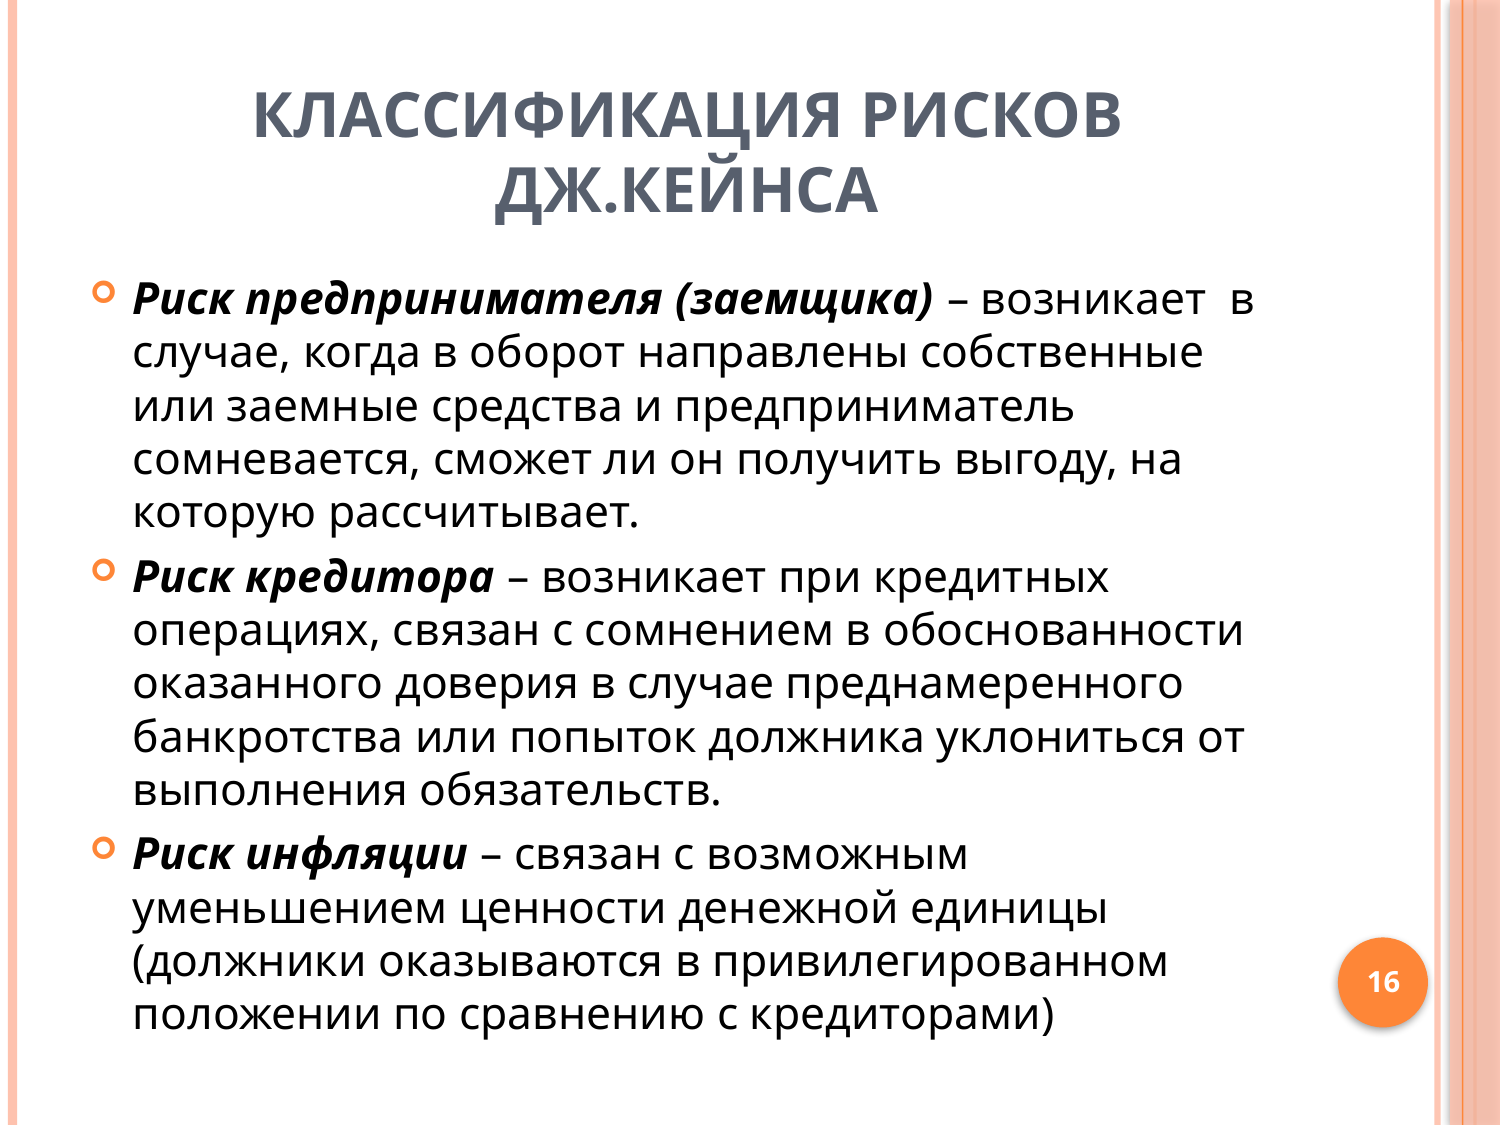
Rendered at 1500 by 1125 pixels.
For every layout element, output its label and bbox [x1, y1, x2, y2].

title [75, 45, 1300, 233]
list [75, 262, 1300, 1062]
slide_number [1333, 940, 1434, 1027]
